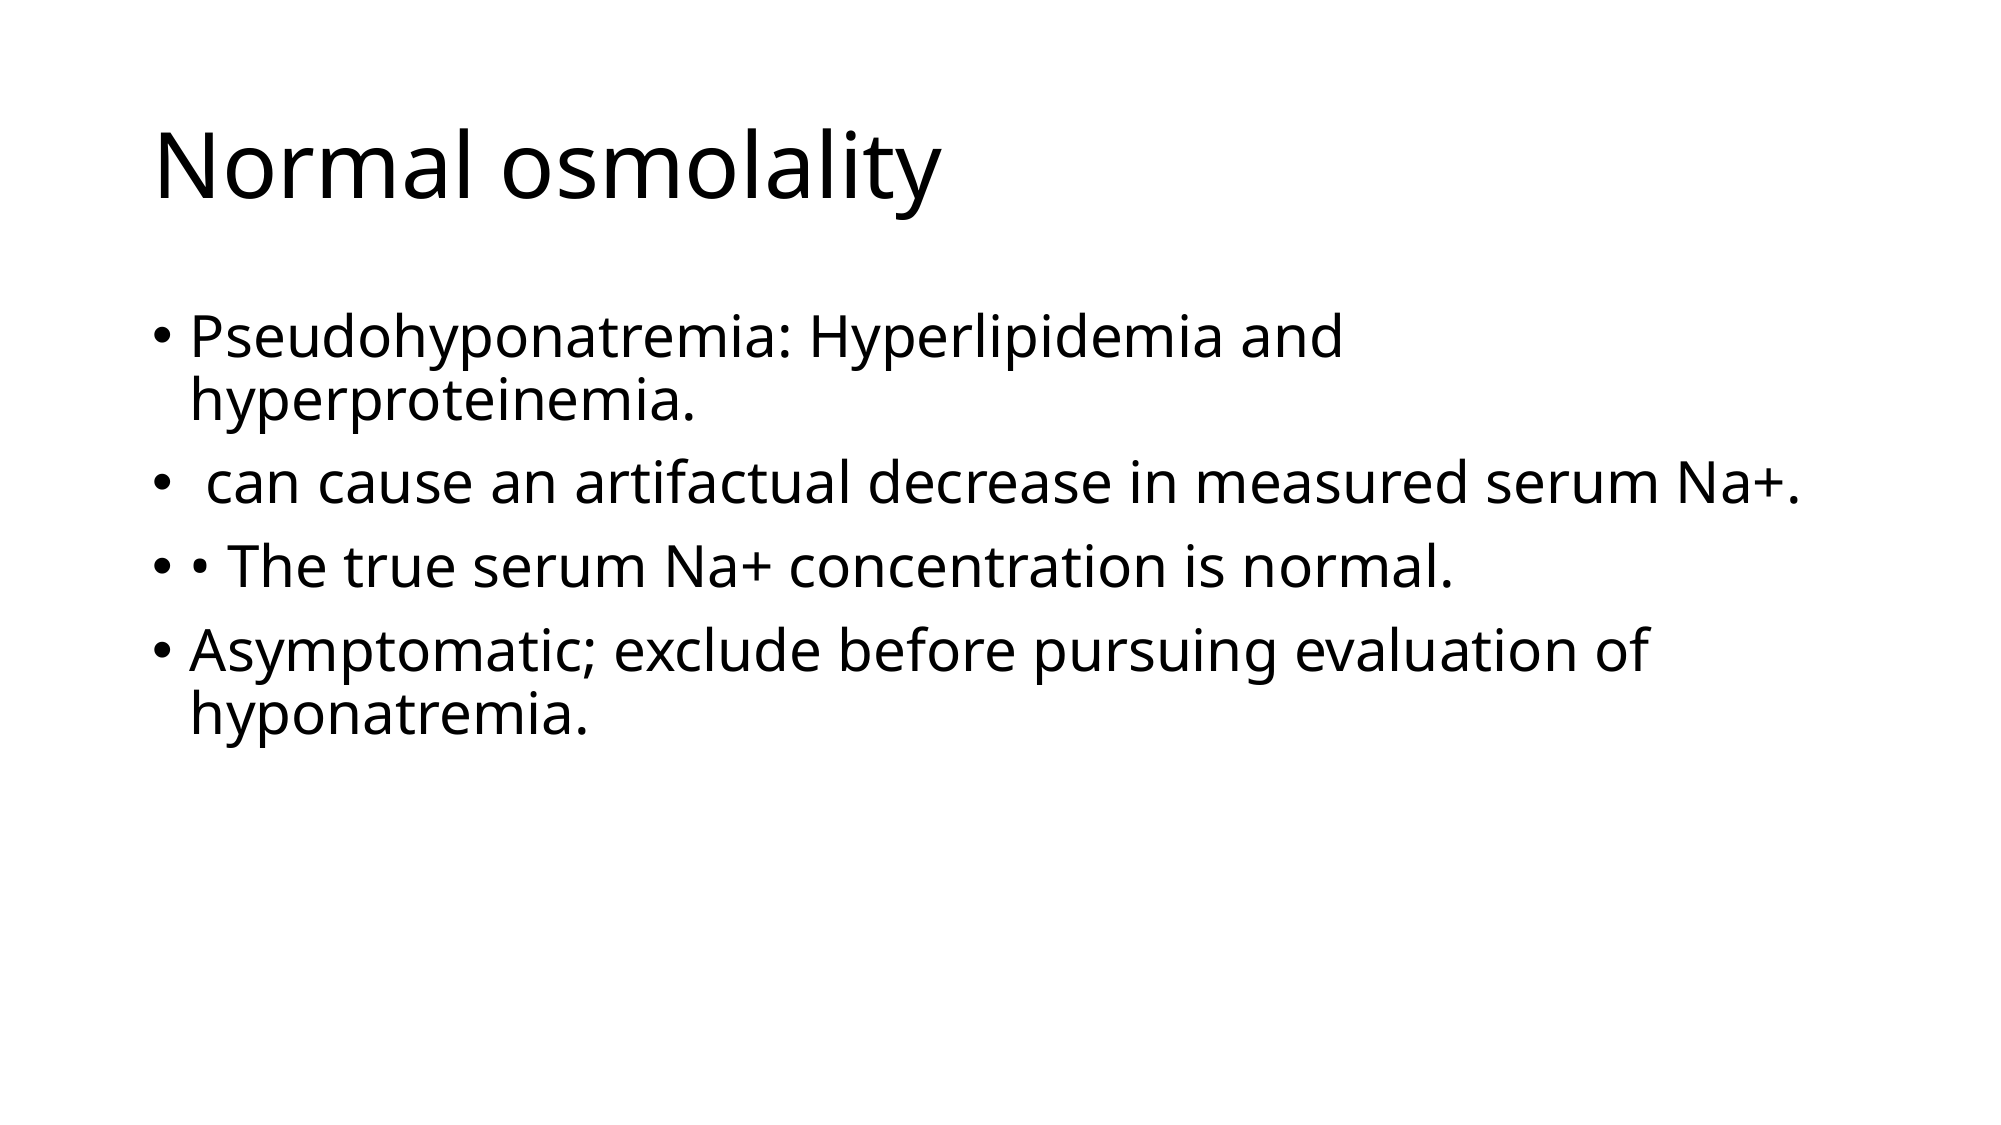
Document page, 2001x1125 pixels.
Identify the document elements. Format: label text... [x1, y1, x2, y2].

title Normal osmolality [137, 59, 1863, 278]
list Pseudohyponatremia: Hyperlipidemia and hyperproteinemia. can cause an artifactual decrease in measured serum Na+. • The true serum Na+ concentration is normal. Asymptomatic; exclude before pursuing evaluation of hyponatremia. [137, 299, 1863, 1014]
